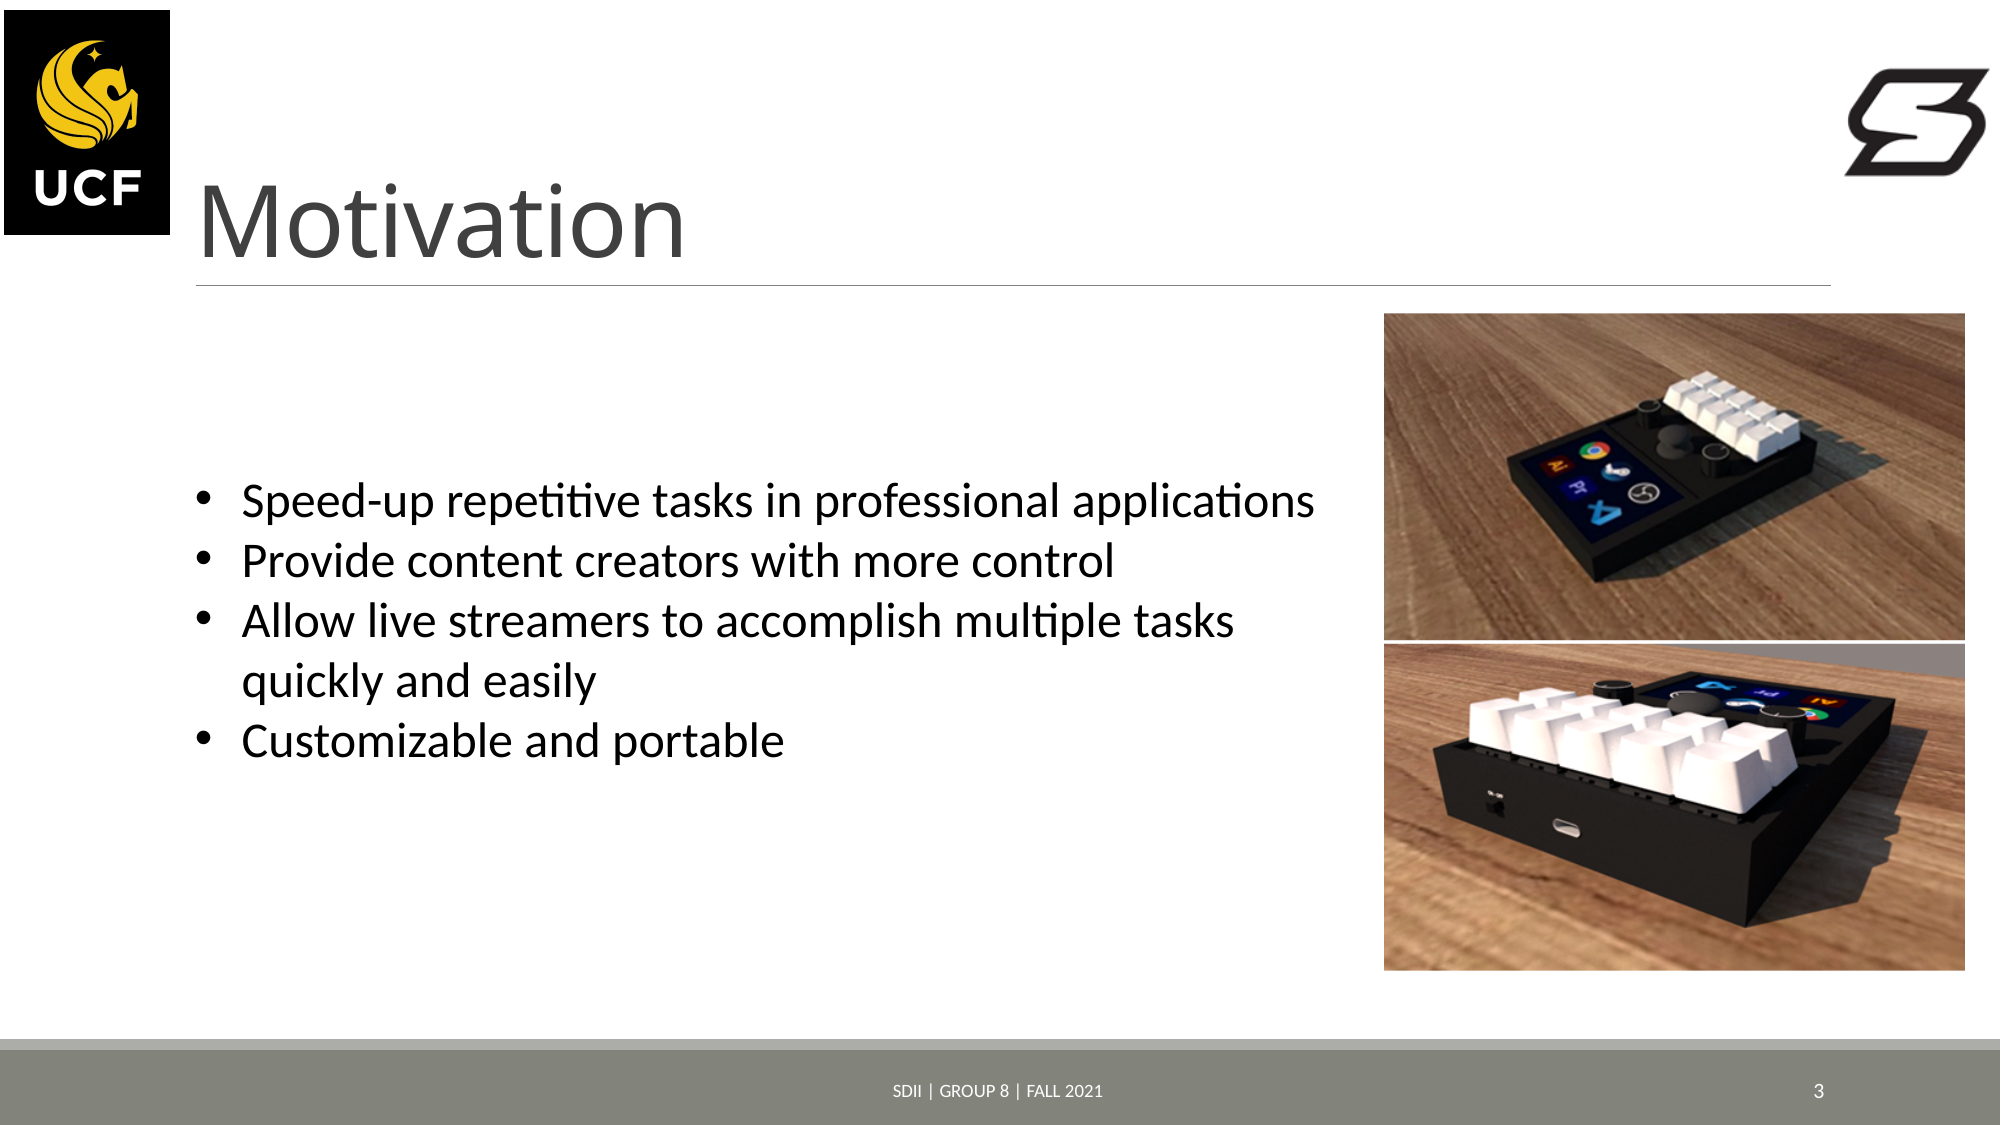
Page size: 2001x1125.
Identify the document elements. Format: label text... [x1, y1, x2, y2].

slide_number 3 [1624, 1059, 1840, 1120]
picture [4, 10, 170, 235]
footer SDII | Group 8 | Fall 2021 [604, 1059, 1396, 1120]
picture [1834, 59, 2000, 186]
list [1383, 311, 1966, 973]
title Motivation [180, 47, 1830, 285]
text_box Speed-up repetitive tasks in professional applications Provide content creators with more control Allow live streamers to accomplish multiple tasks quickly and easily Customizable and portable [179, 459, 1335, 843]
